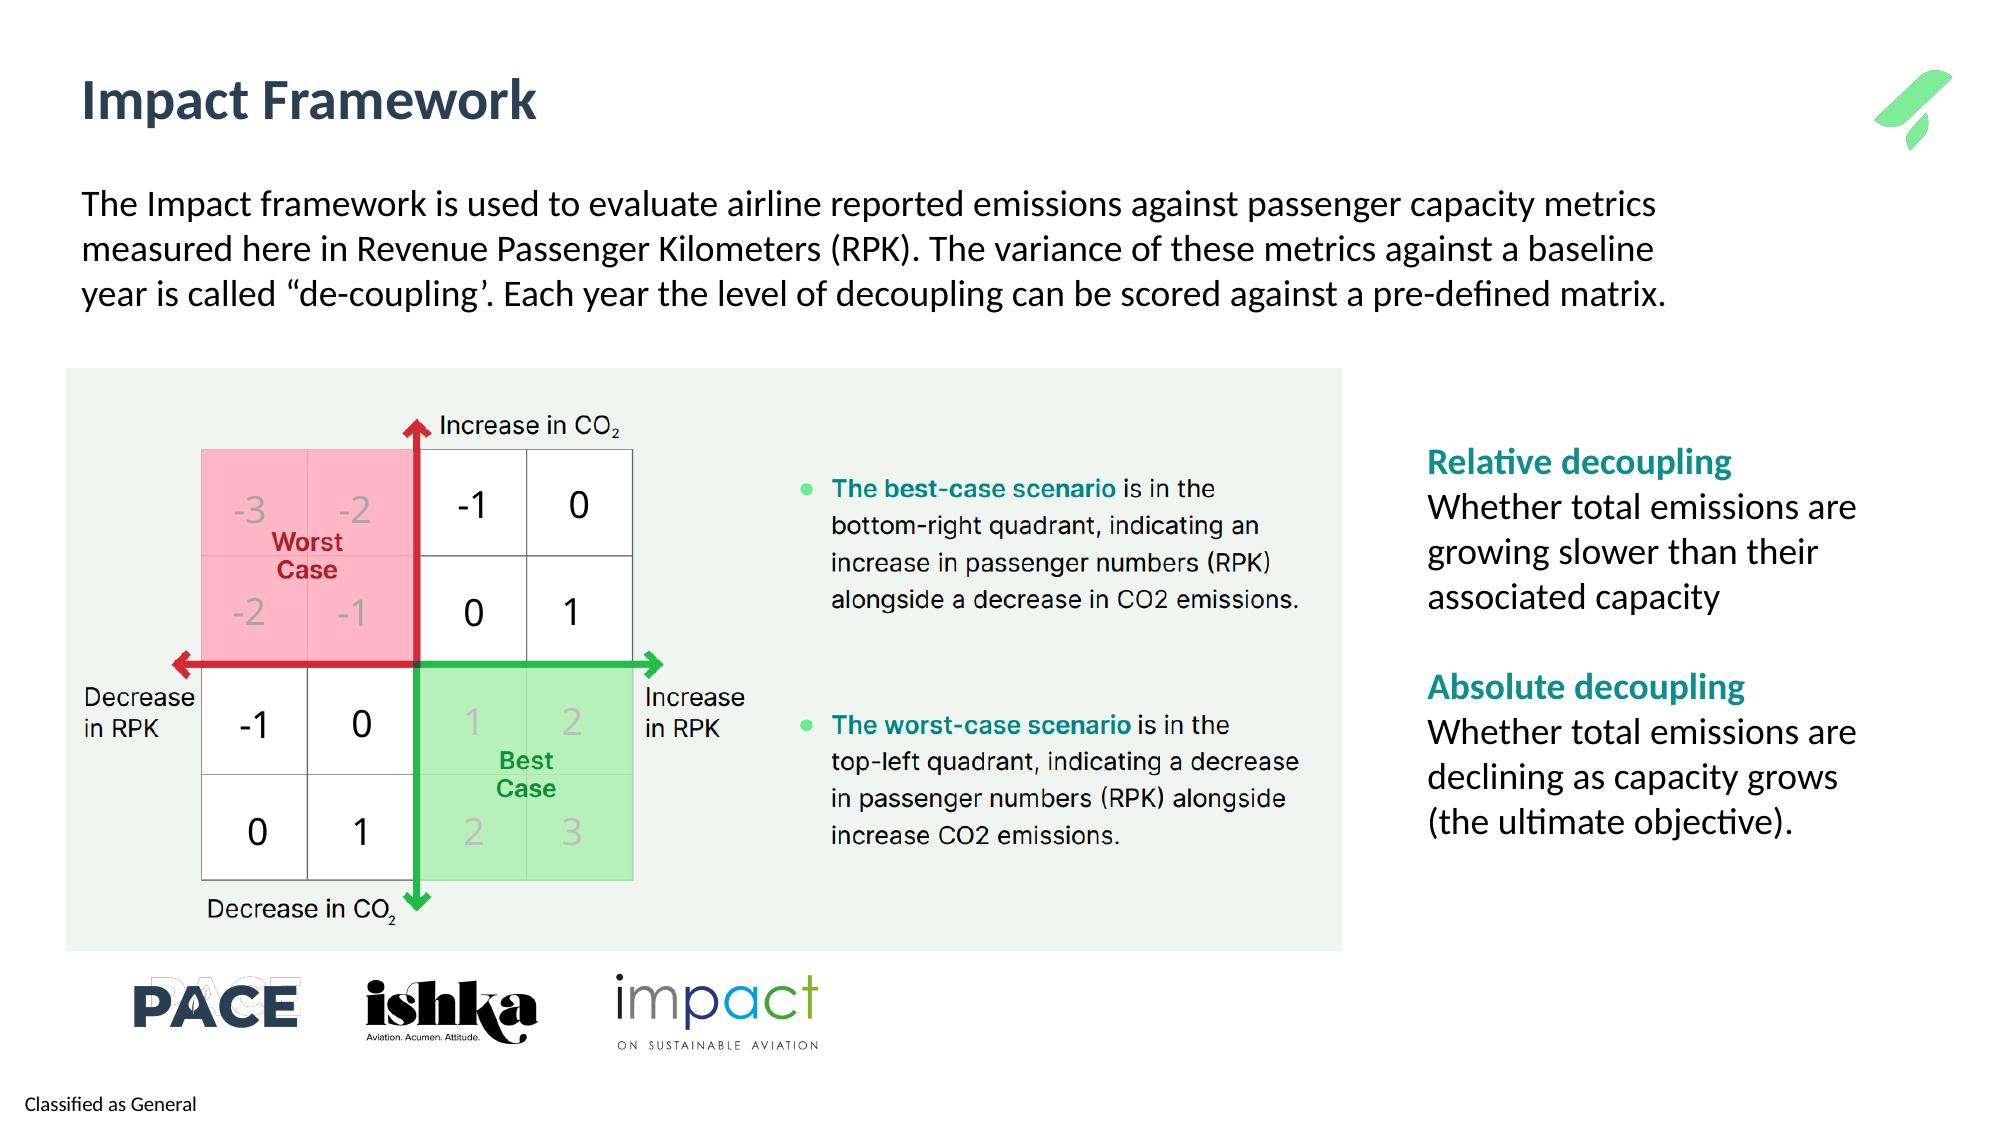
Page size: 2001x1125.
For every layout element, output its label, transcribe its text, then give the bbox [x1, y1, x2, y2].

text_box Relative decoupling Whether total emissions are growing slower than their associated capacity Absolute decoupling Whether total emissions are declining as capacity grows (the ultimate objective). [1412, 429, 1934, 850]
picture [1874, 61, 1953, 151]
picture [614, 973, 819, 1050]
picture [365, 980, 538, 1044]
picture [66, 368, 1342, 1057]
text_box The Impact framework is used to evaluate airline reported emissions against passenger capacity metrics measured here in Revenue Passenger Kilometers (RPK). The variance of these metrics against a baseline year is called “de-coupling’. Each year the level of decoupling can be scored against a pre-defined matrix. [66, 171, 1735, 366]
text_box Impact Framework [66, 61, 1437, 171]
